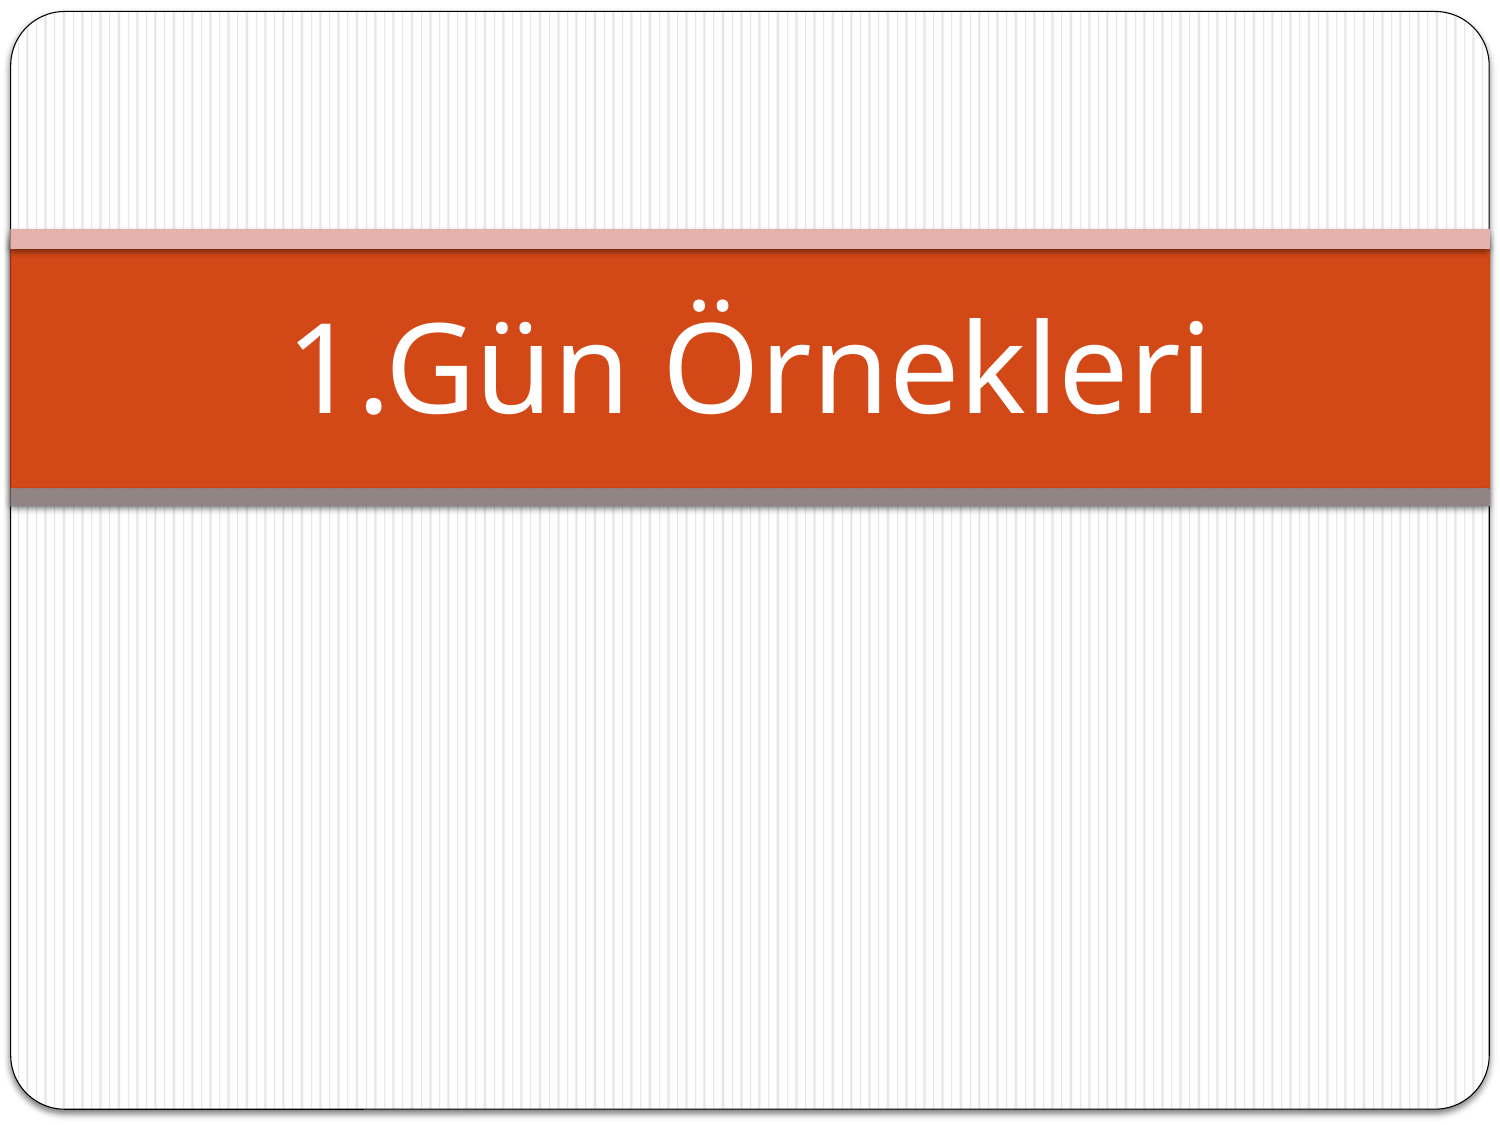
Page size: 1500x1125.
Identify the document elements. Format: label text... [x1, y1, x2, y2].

title 1.Gün Örnekleri [75, 247, 1425, 489]
